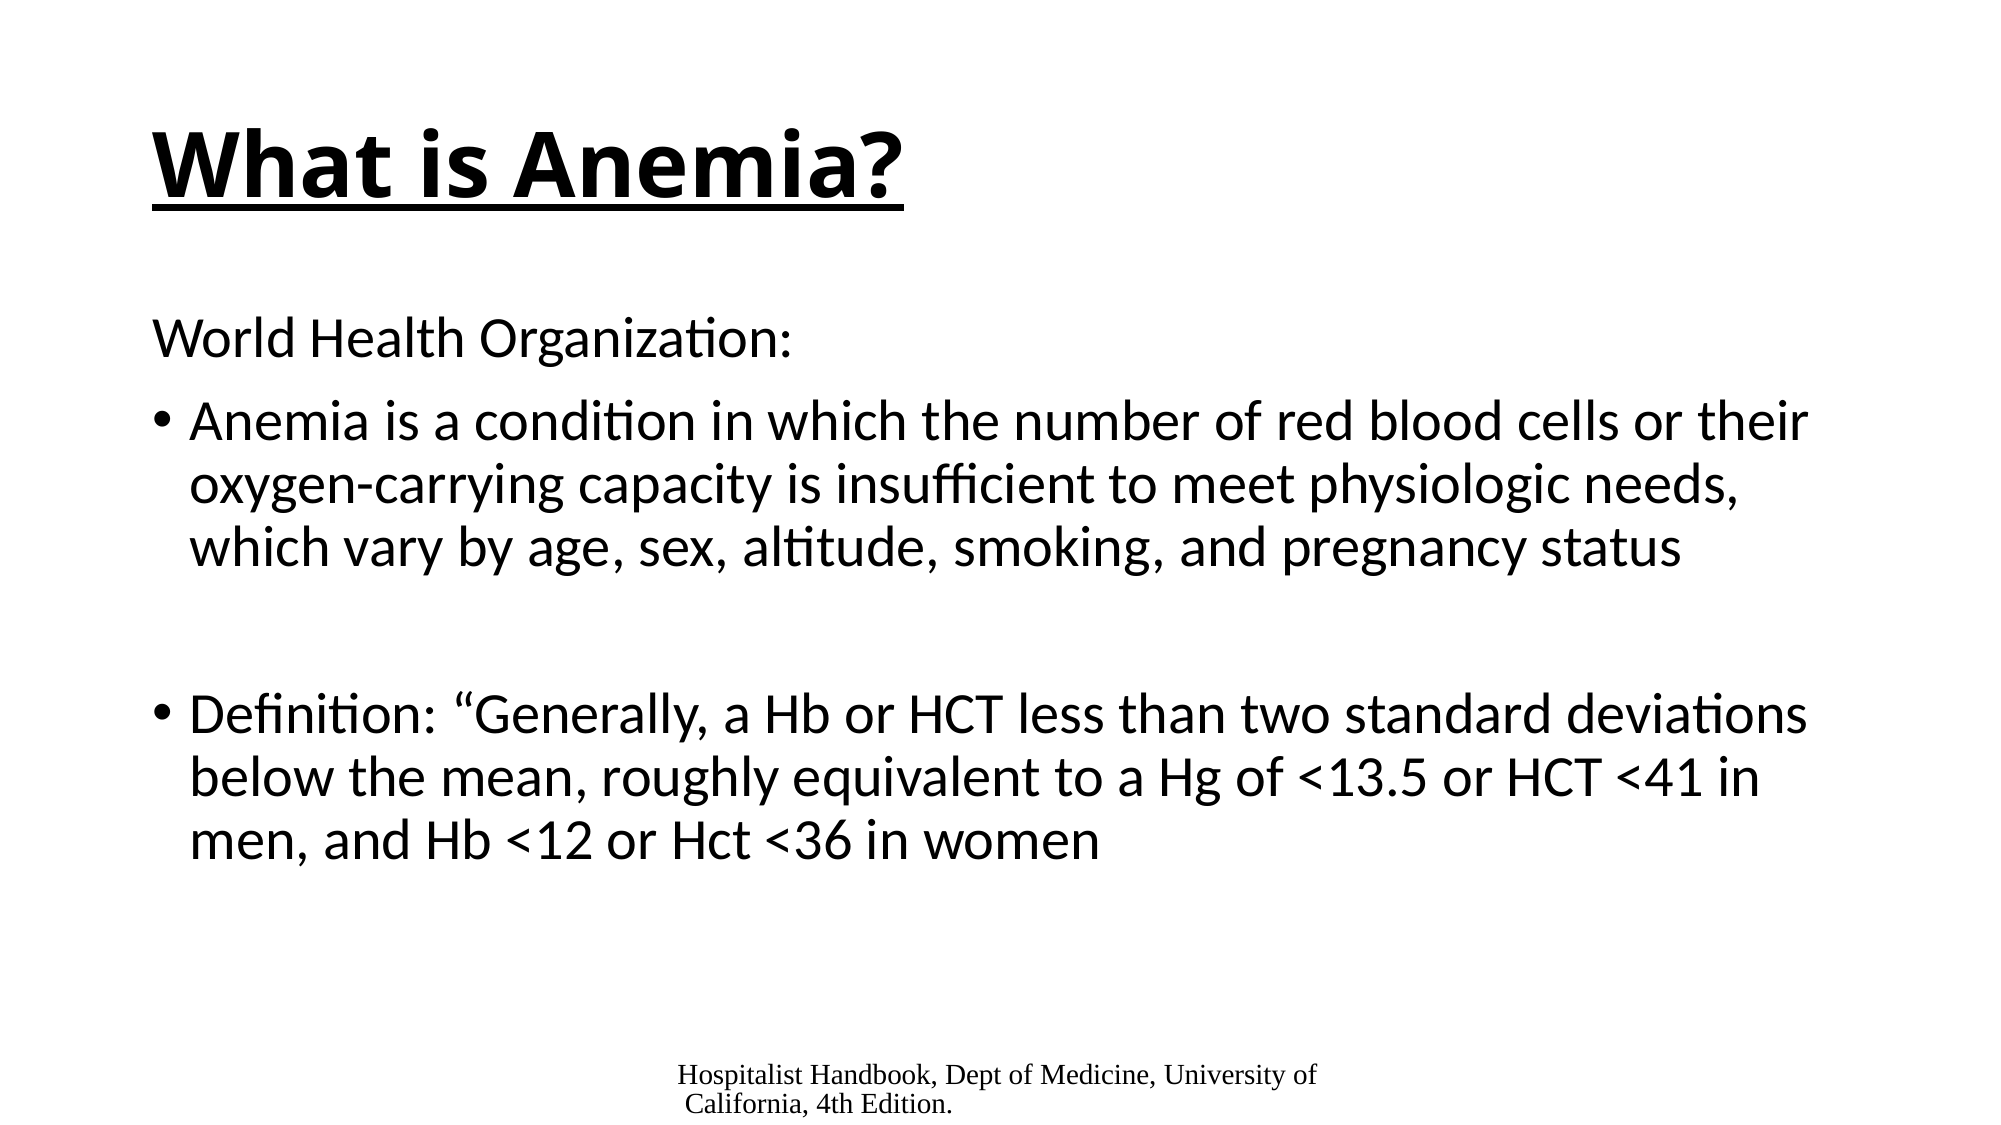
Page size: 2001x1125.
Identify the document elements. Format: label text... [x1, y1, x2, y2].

footer Hospitalist Handbook, Dept of Medicine, University of California, 4th Edition. [662, 1042, 1338, 1103]
list World Health Organization: Anemia is a condition in which the number of red blood cells or their oxygen-carrying capacity is insufficient to meet physiologic needs, which vary by age, sex, altitude, smoking, and pregnancy status Definition: “Generally, a Hb or HCT less than two standard deviations below the mean, roughly equivalent to a Hg of <13.5 or HCT <41 in men, and Hb <12 or Hct <36 in women [137, 299, 1863, 1014]
title What is Anemia? [137, 111, 1863, 225]
